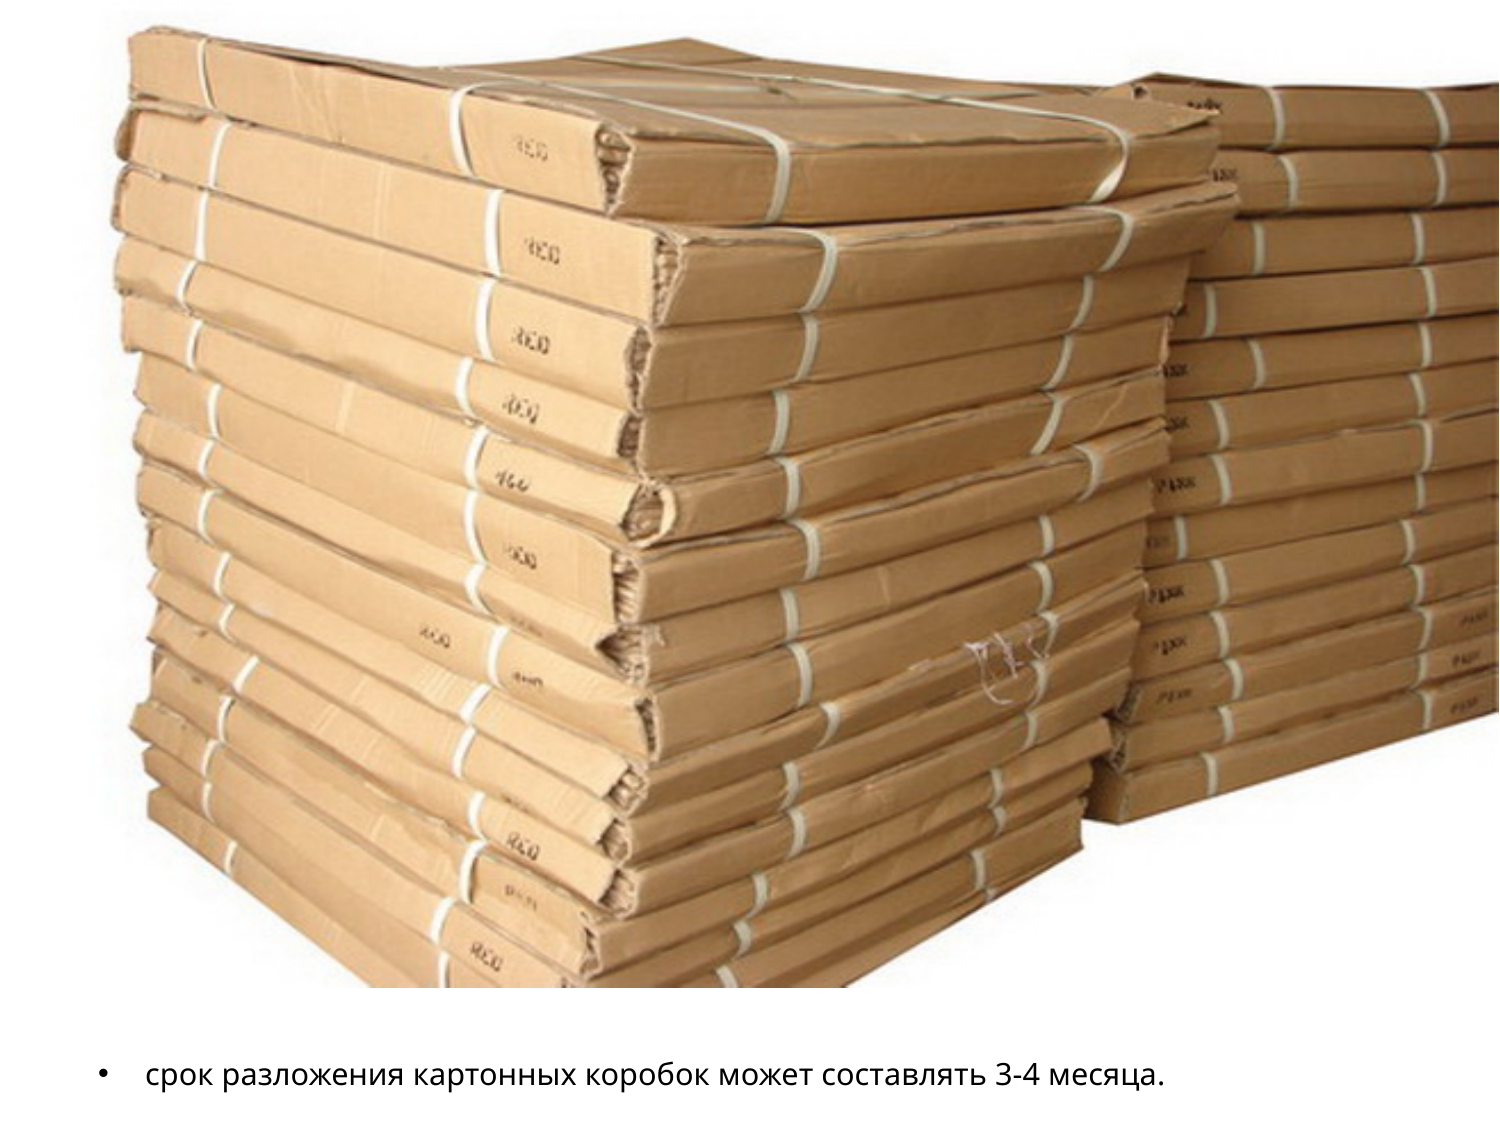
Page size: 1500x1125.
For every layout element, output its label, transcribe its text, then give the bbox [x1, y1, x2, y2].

picture [17, 0, 1500, 988]
list срок разложения картонных коробок может составлять 3-4 месяца. [83, 1046, 1434, 1100]
